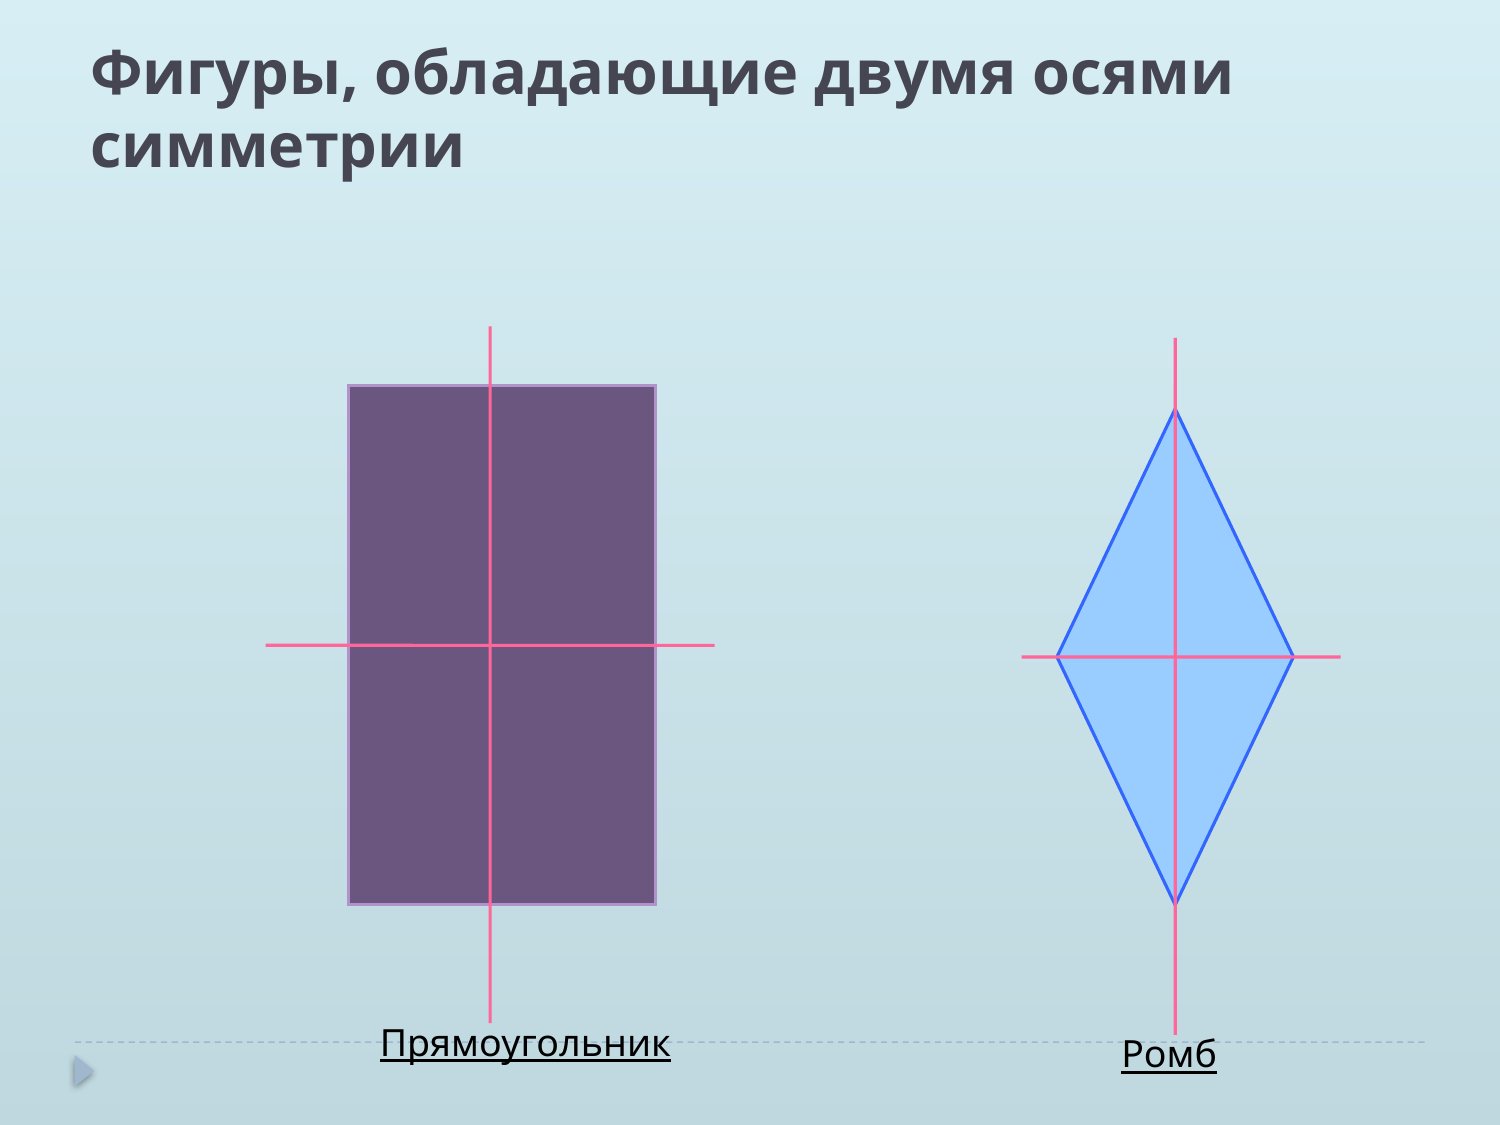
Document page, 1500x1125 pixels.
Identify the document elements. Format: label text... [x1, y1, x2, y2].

text_box [348, 385, 490, 645]
text_box [491, 646, 656, 905]
text_box [1057, 409, 1175, 905]
text_box [1176, 658, 1293, 904]
text_box [348, 646, 490, 905]
text_box Ромб [962, 1023, 1376, 1083]
title Фигуры, обладающие двумя осями симметрии [75, 24, 1425, 188]
text_box Прямоугольник [324, 1011, 727, 1072]
text_box [491, 385, 656, 645]
text_box [1176, 410, 1294, 657]
